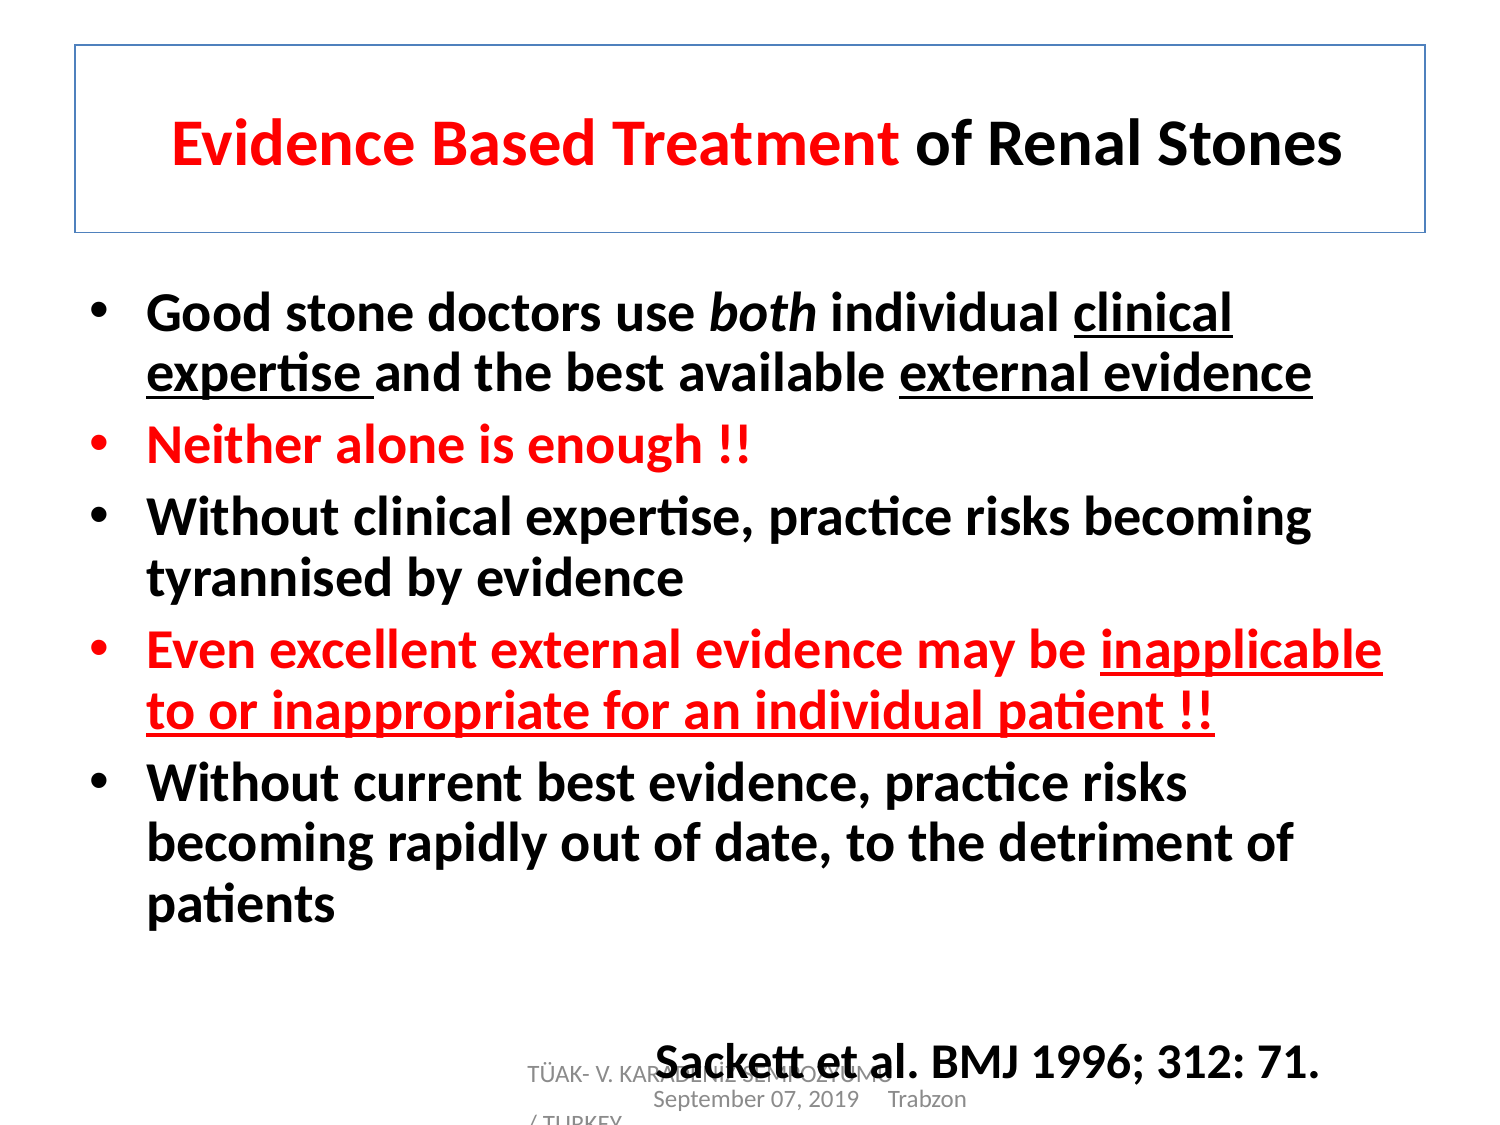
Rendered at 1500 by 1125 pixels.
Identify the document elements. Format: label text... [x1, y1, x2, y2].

text_box Good stone doctors use both individual clinical expertise and the best available external evidence Neither alone is enough !! Without clinical expertise, practice risks becoming tyrannised by evidence Even excellent external evidence may be inapplicable to or inappropriate for an individual patient !! Without current best evidence, practice risks becoming rapidly out of date, to the detriment of patients [74, 275, 1425, 1018]
text_box Evidence Based Treatment of Renal Stones [74, 45, 1425, 233]
text_box Sackett et al. BMJ 1996; 312: 71. [640, 1021, 1336, 1097]
footer TÜAK- V. KARADENİZ SEMPOZYUMU September 07, 2019 Trabzon/ TURKEY [512, 1042, 988, 1103]
